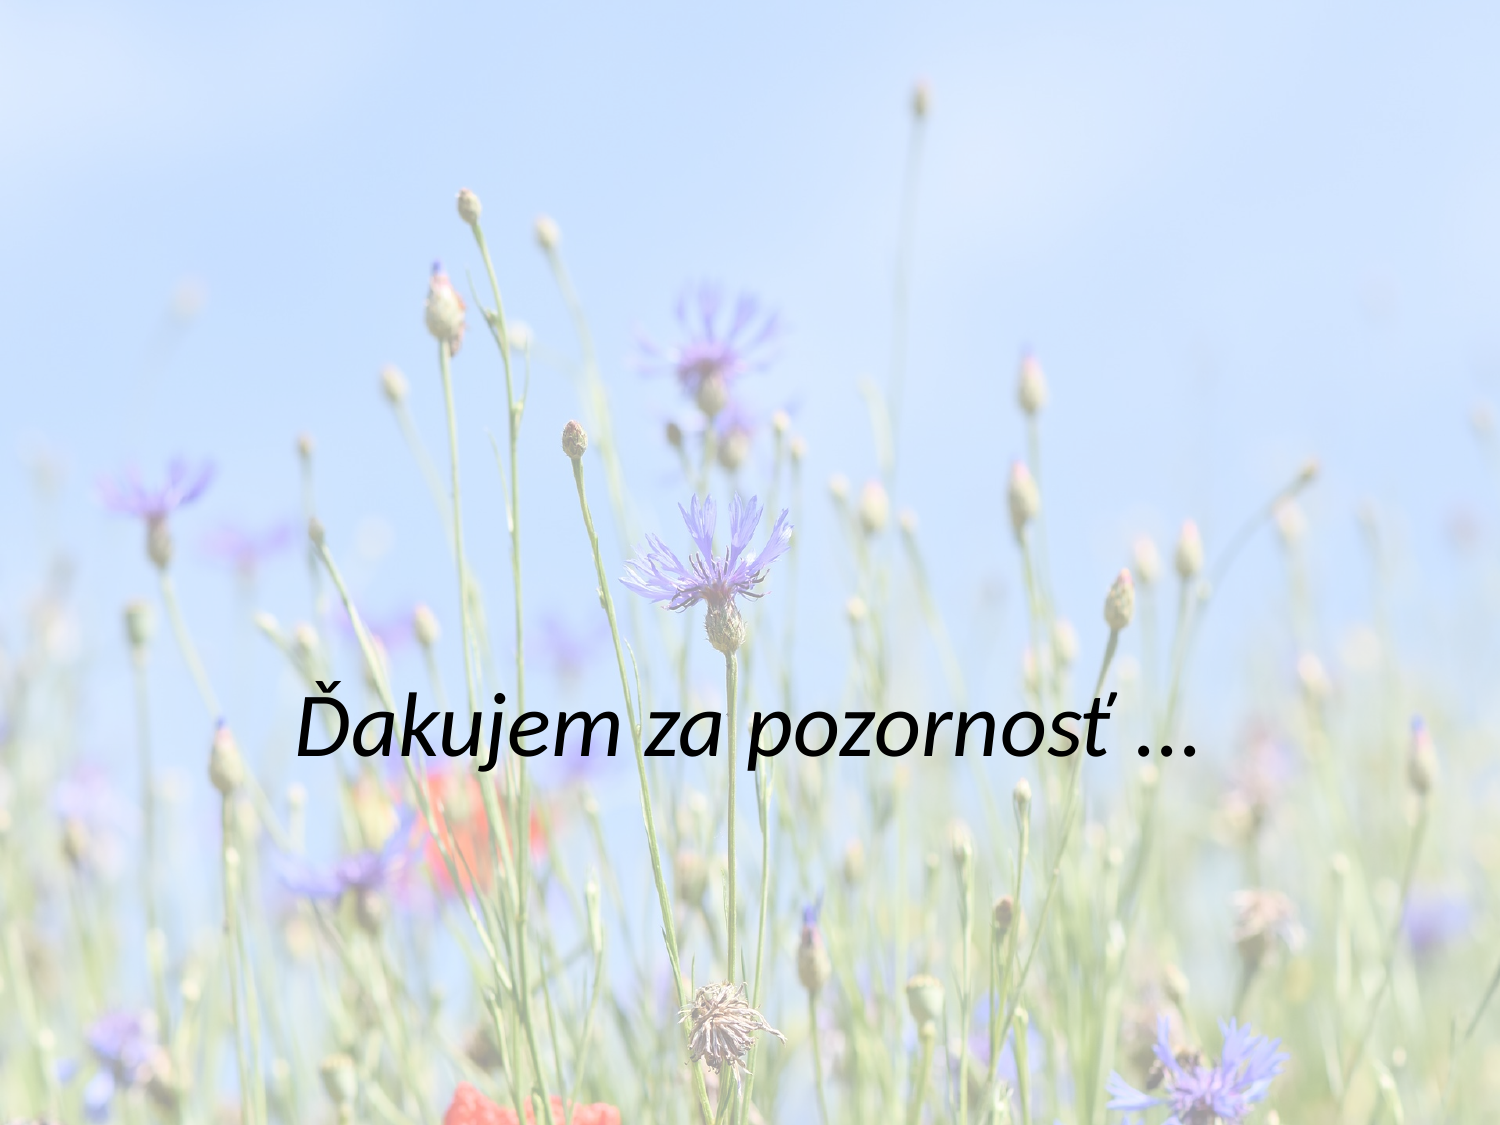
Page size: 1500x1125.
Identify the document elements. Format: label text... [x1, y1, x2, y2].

list Ďakujem za pozornosť ... [75, 656, 1425, 835]
